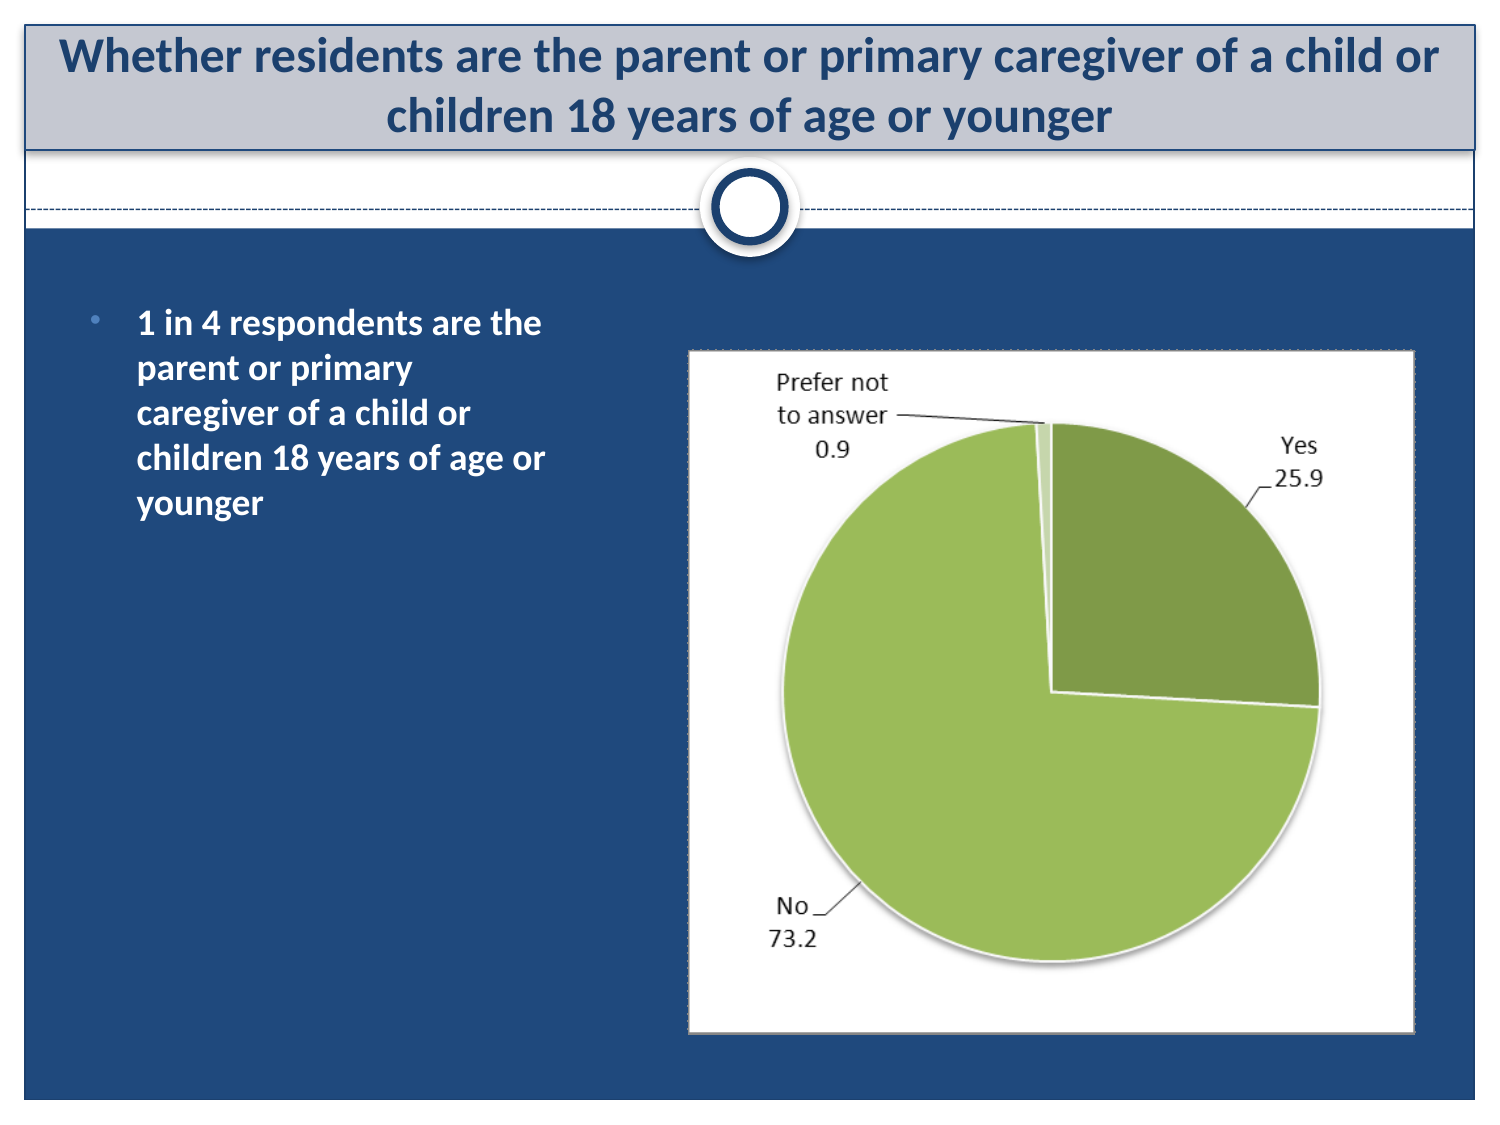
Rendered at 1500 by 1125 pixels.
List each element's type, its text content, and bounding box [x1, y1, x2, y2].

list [687, 349, 1416, 1035]
title Whether residents are the parent or primary caregiver of a child or children 18 years of age or younger [24, 24, 1476, 151]
list 1 in 4 respondents are the parent or primary caregiver of a child or children 18 years of age or younger [75, 237, 569, 1008]
